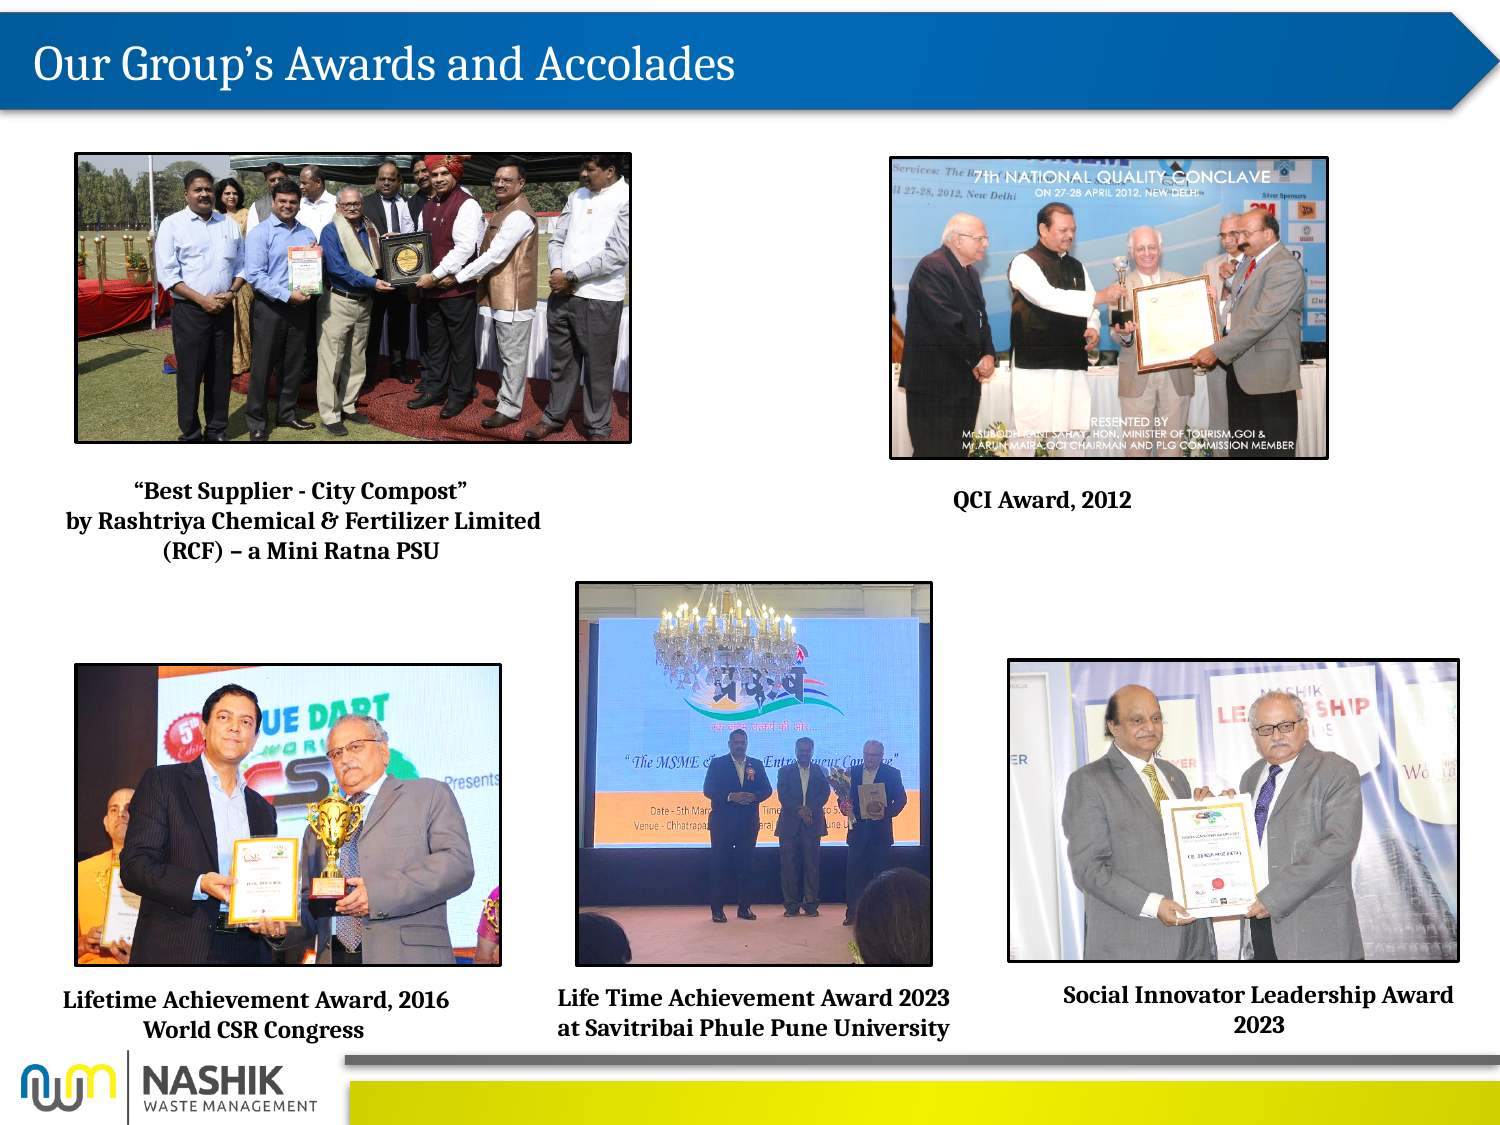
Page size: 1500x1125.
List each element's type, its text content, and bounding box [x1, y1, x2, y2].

text_box Social Innovator Leadership Award 2023 [1042, 971, 1477, 1046]
text_box Life Time Achievement Award 2023 at Savitribai Phule Pune University [520, 973, 989, 1046]
text_box “Best Supplier - City Compost” by Rashtriya Chemical & Fertilizer Limited (RCF) – a Mini Ratna PSU [23, 467, 584, 561]
picture [77, 154, 629, 442]
picture [77, 665, 499, 965]
picture [892, 158, 1327, 458]
text_box Lifetime Achievement Award, 2016 World CSR Congress [23, 976, 490, 1052]
picture [1009, 661, 1458, 960]
text_box QCI Award, 2012 [825, 467, 1260, 521]
picture [578, 584, 931, 965]
picture [21, 1050, 317, 1125]
text_box Our Group’s Awards and Accolades [0, 12, 1500, 110]
